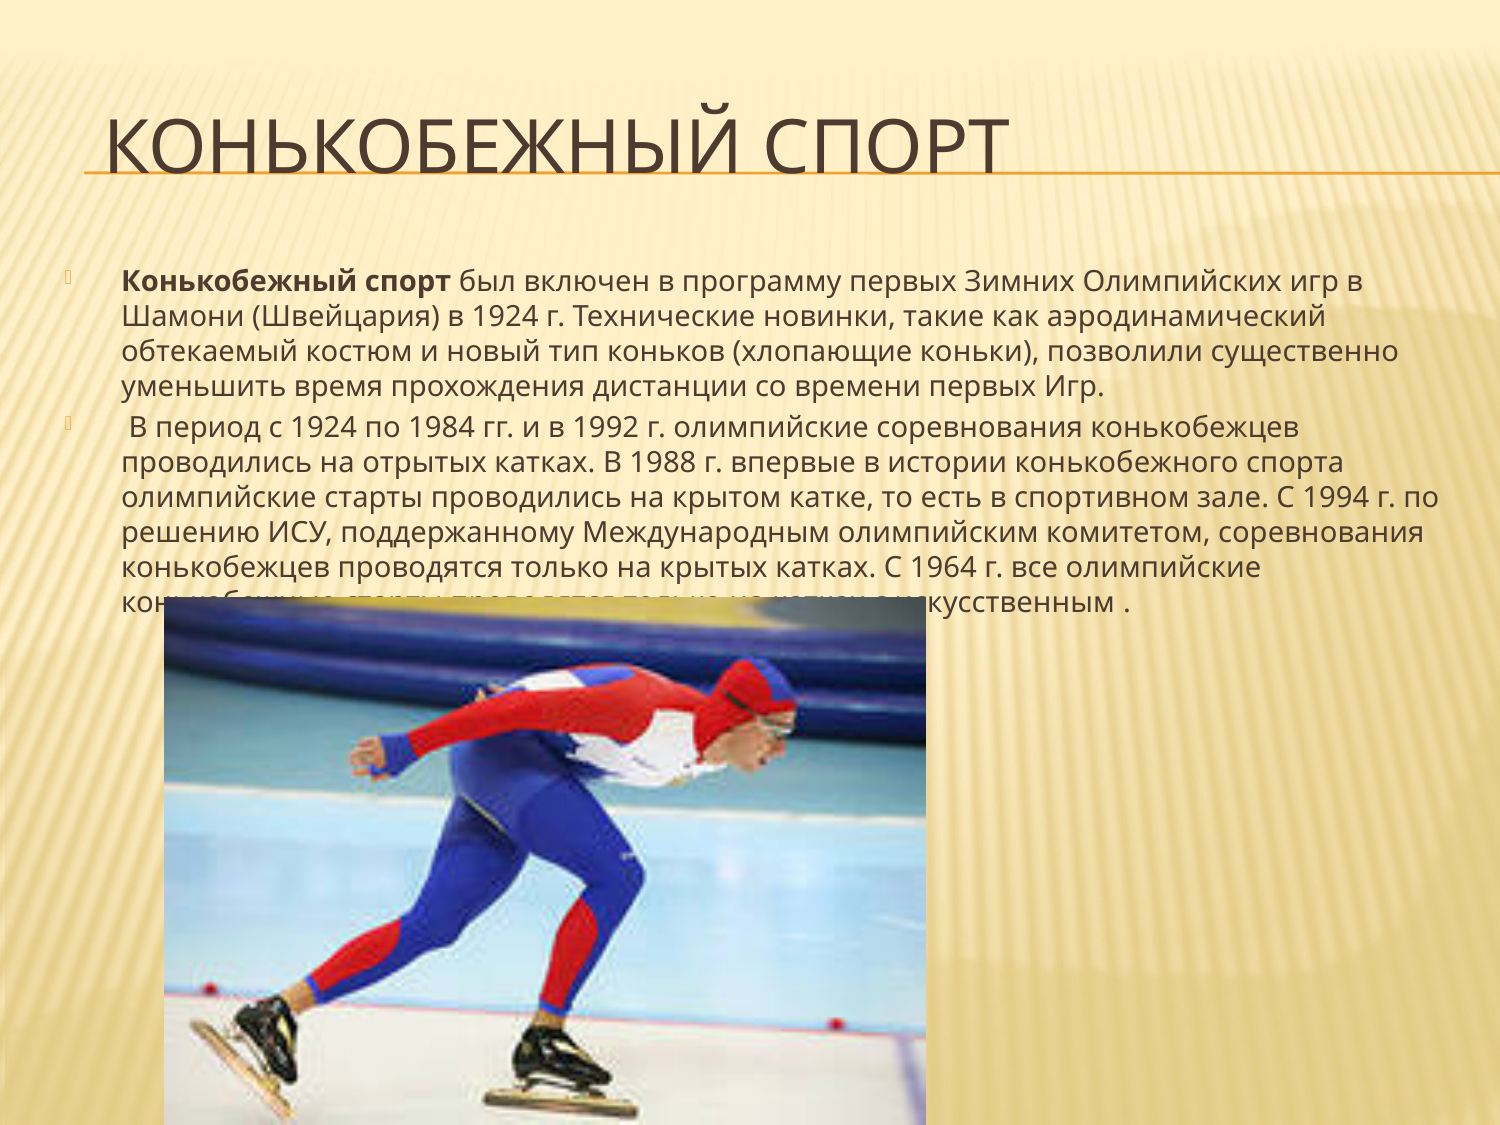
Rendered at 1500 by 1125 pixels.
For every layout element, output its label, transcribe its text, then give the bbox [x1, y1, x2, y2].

list Конькобежный спорт был включен в программу первых Зимних Олимпийских игр в Шамони (Швейцария) в 1924 г. Технические новинки, такие как аэродинамический обтекаемый костюм и новый тип коньков (хлопающие коньки), позволили существенно уменьшить время прохождения дистанции со времени первых Игр. В период с 1924 по 1984 гг. и в 1992 г. олимпийские соревнования конькобежцев проводились на отрытых катках. В 1988 г. впервые в истории конькобежного спорта олимпийские старты проводились на крытом катке, то есть в спортивном зале. С 1994 г. по решению ИСУ, поддержанному Международным олимпийским комитетом, соревнования конькобежцев проводятся только на крытых катках. С 1964 г. все олимпийские конькобежные старты проводятся только на катках с искусственным . [50, 254, 1475, 998]
title конькобежный спорт [50, 75, 1475, 213]
picture [163, 597, 927, 1125]
